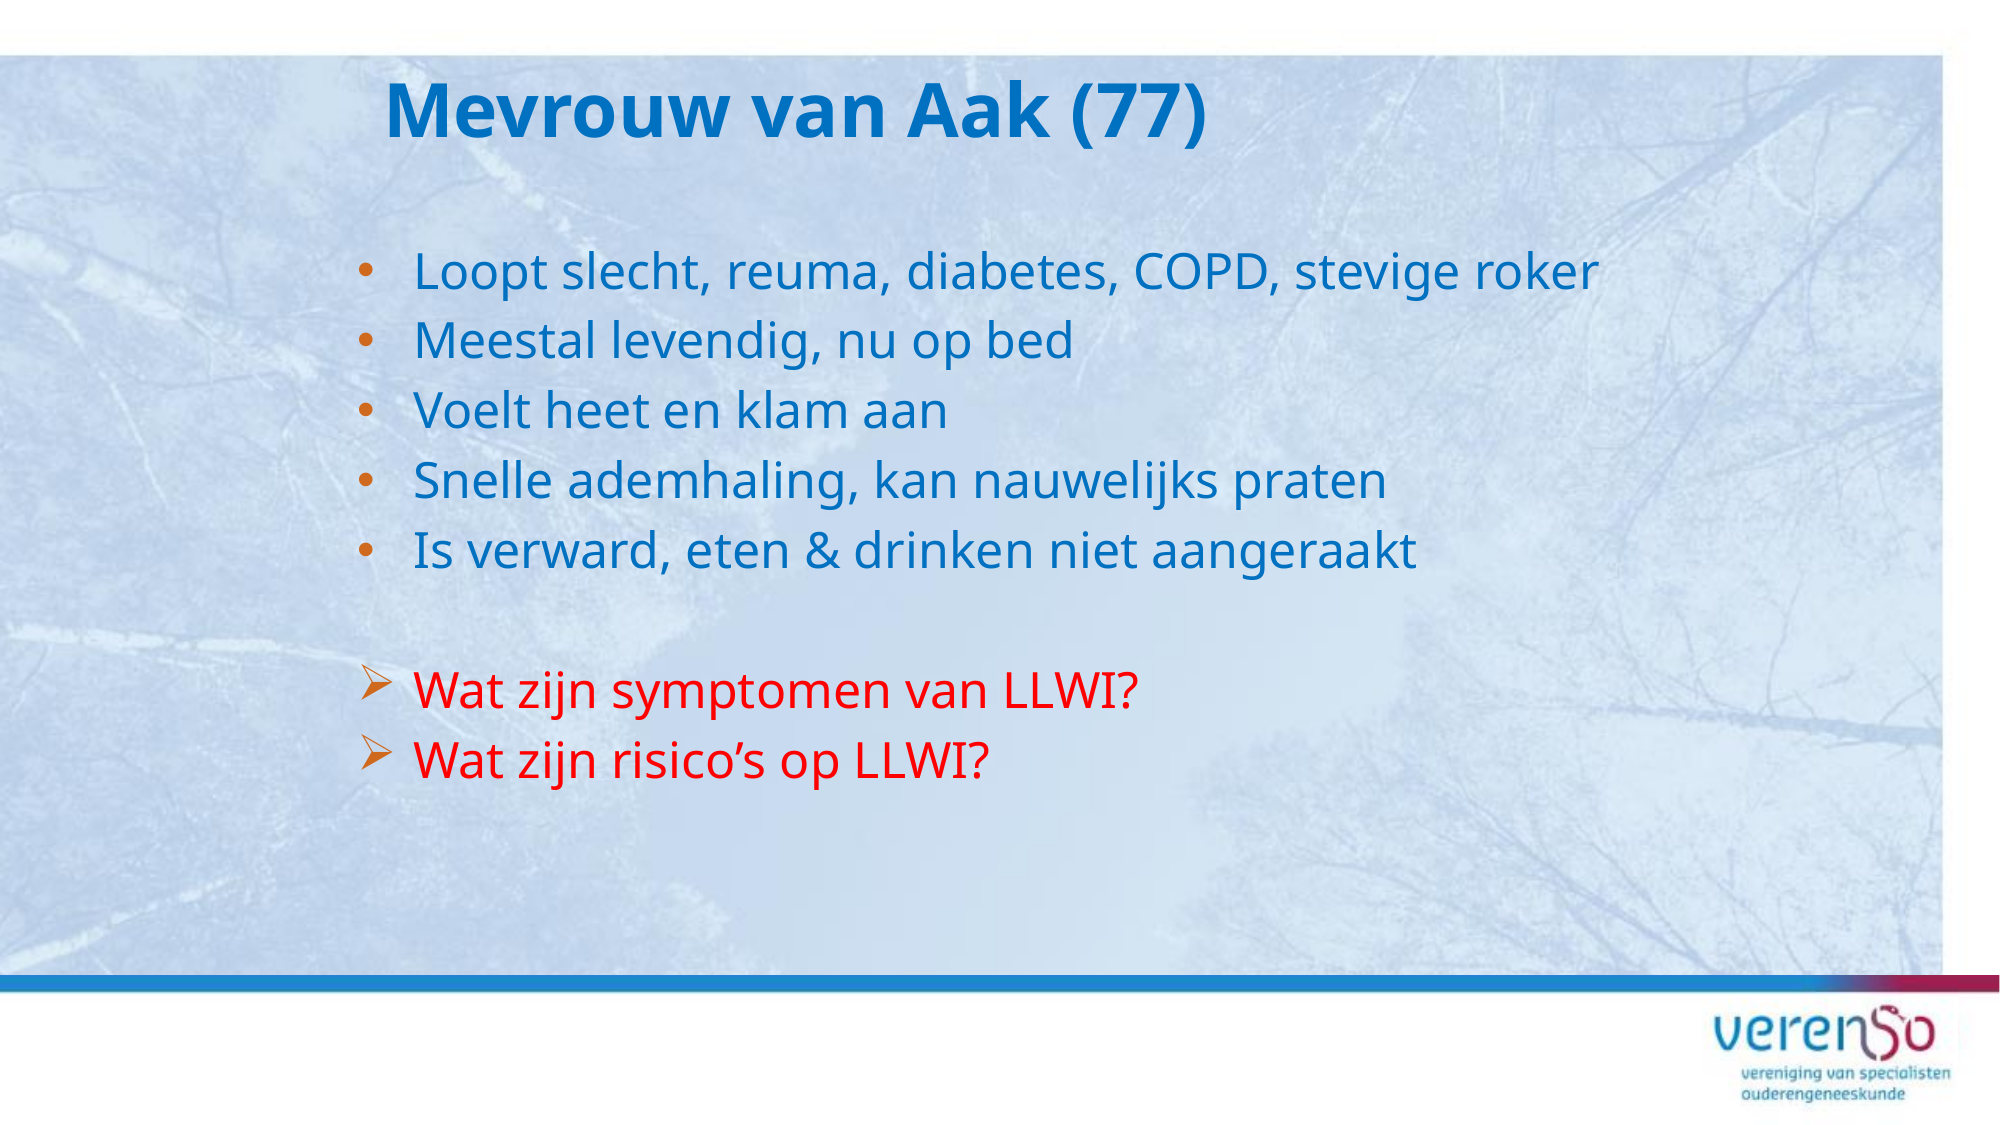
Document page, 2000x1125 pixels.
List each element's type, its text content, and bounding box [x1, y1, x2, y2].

text_box Loopt slecht, reuma, diabetes, COPD, stevige roker Meestal levendig, nu op bed Voelt heet en klam aan Snelle ademhaling, kan nauwelijks praten Is verward, eten & drinken niet aangeraakt Wat zijn symptomen van LLWI? Wat zijn risico’s op LLWI? [267, 231, 1791, 867]
picture [0, 0, 2000, 1125]
title Mevrouw van Aak (77) [368, 54, 1910, 173]
